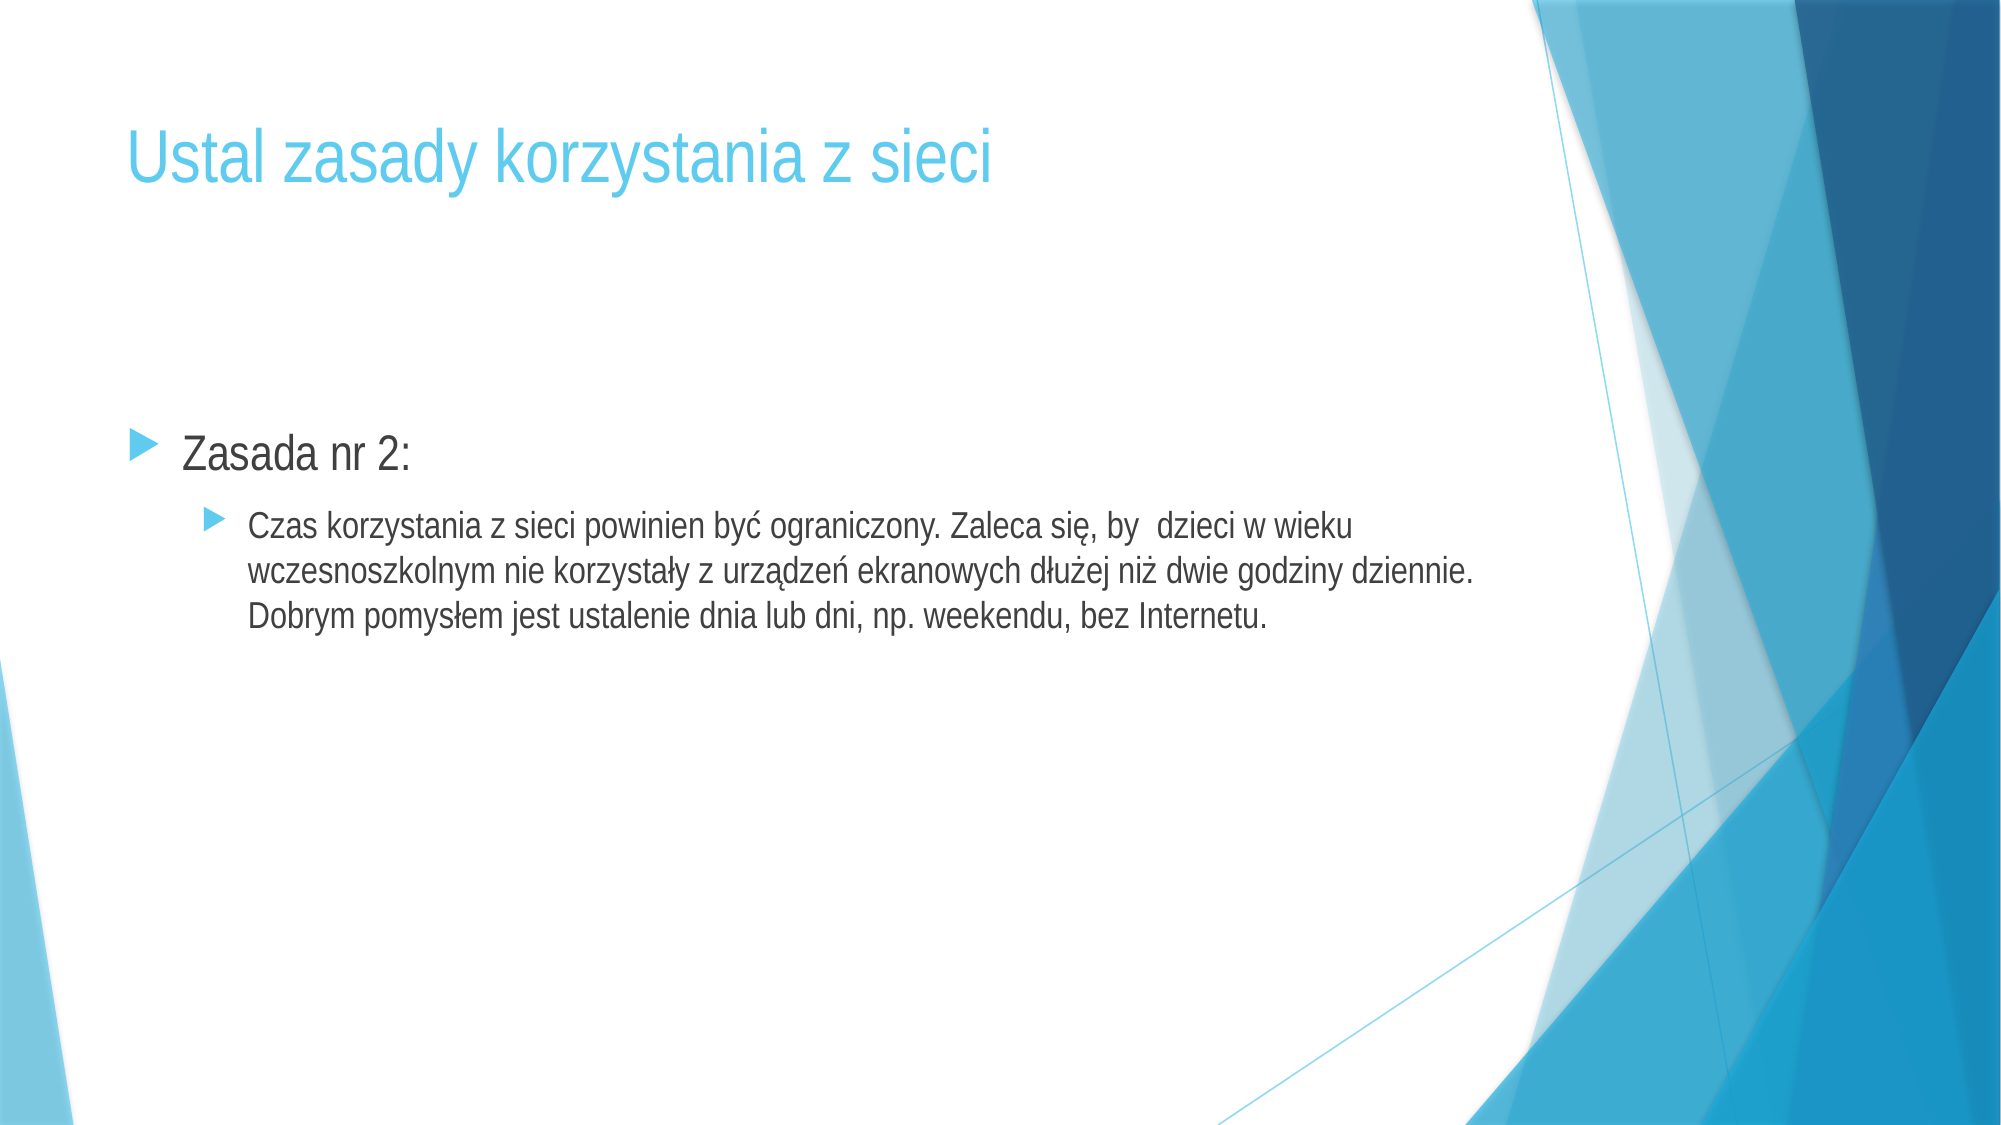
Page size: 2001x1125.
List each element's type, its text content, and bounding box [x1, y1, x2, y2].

list Zasada nr 2: Czas korzystania z sieci powinien być ograniczony. Zaleca się, by dzieci w wieku wczesnoszkolnym nie korzystały z urządzeń ekranowych dłużej niż dwie godziny dziennie. Dobrym pomysłem jest ustalenie dnia lub dni, np. weekendu, bez Internetu. [111, 412, 1522, 713]
title Ustal zasady korzystania z sieci [111, 99, 1522, 317]
